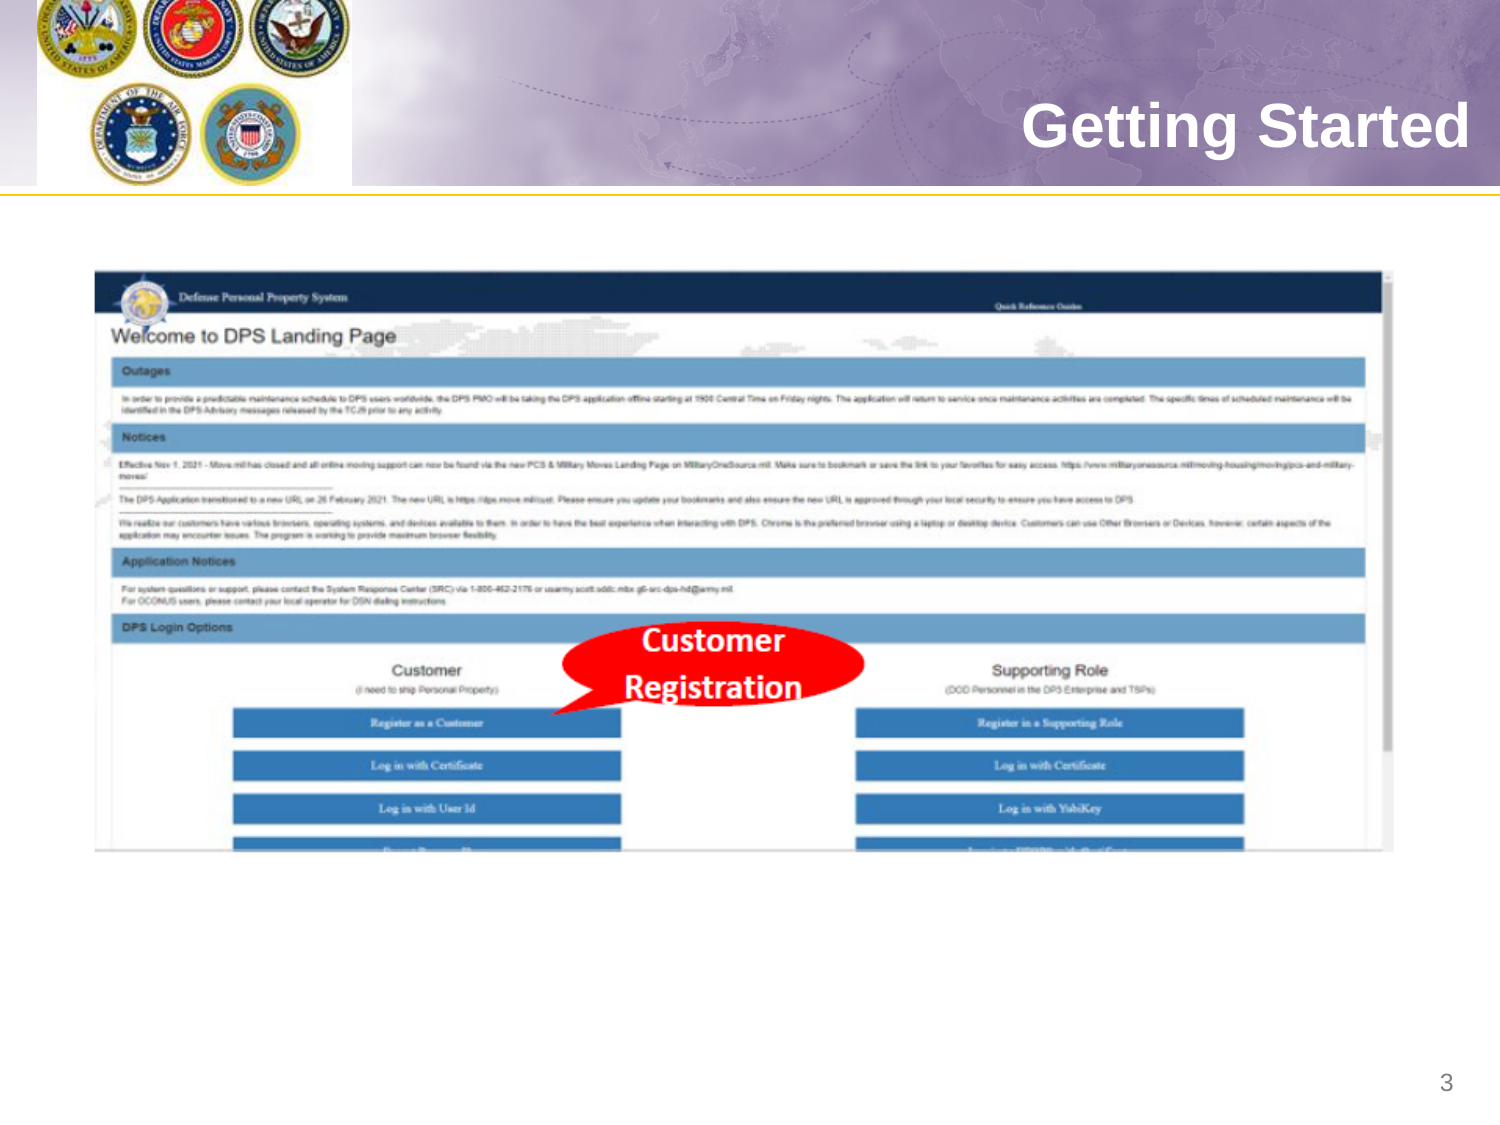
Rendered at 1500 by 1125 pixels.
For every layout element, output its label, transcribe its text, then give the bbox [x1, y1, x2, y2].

list Getting Started [474, 62, 1488, 168]
picture [37, 0, 352, 186]
picture [69, 268, 1430, 857]
